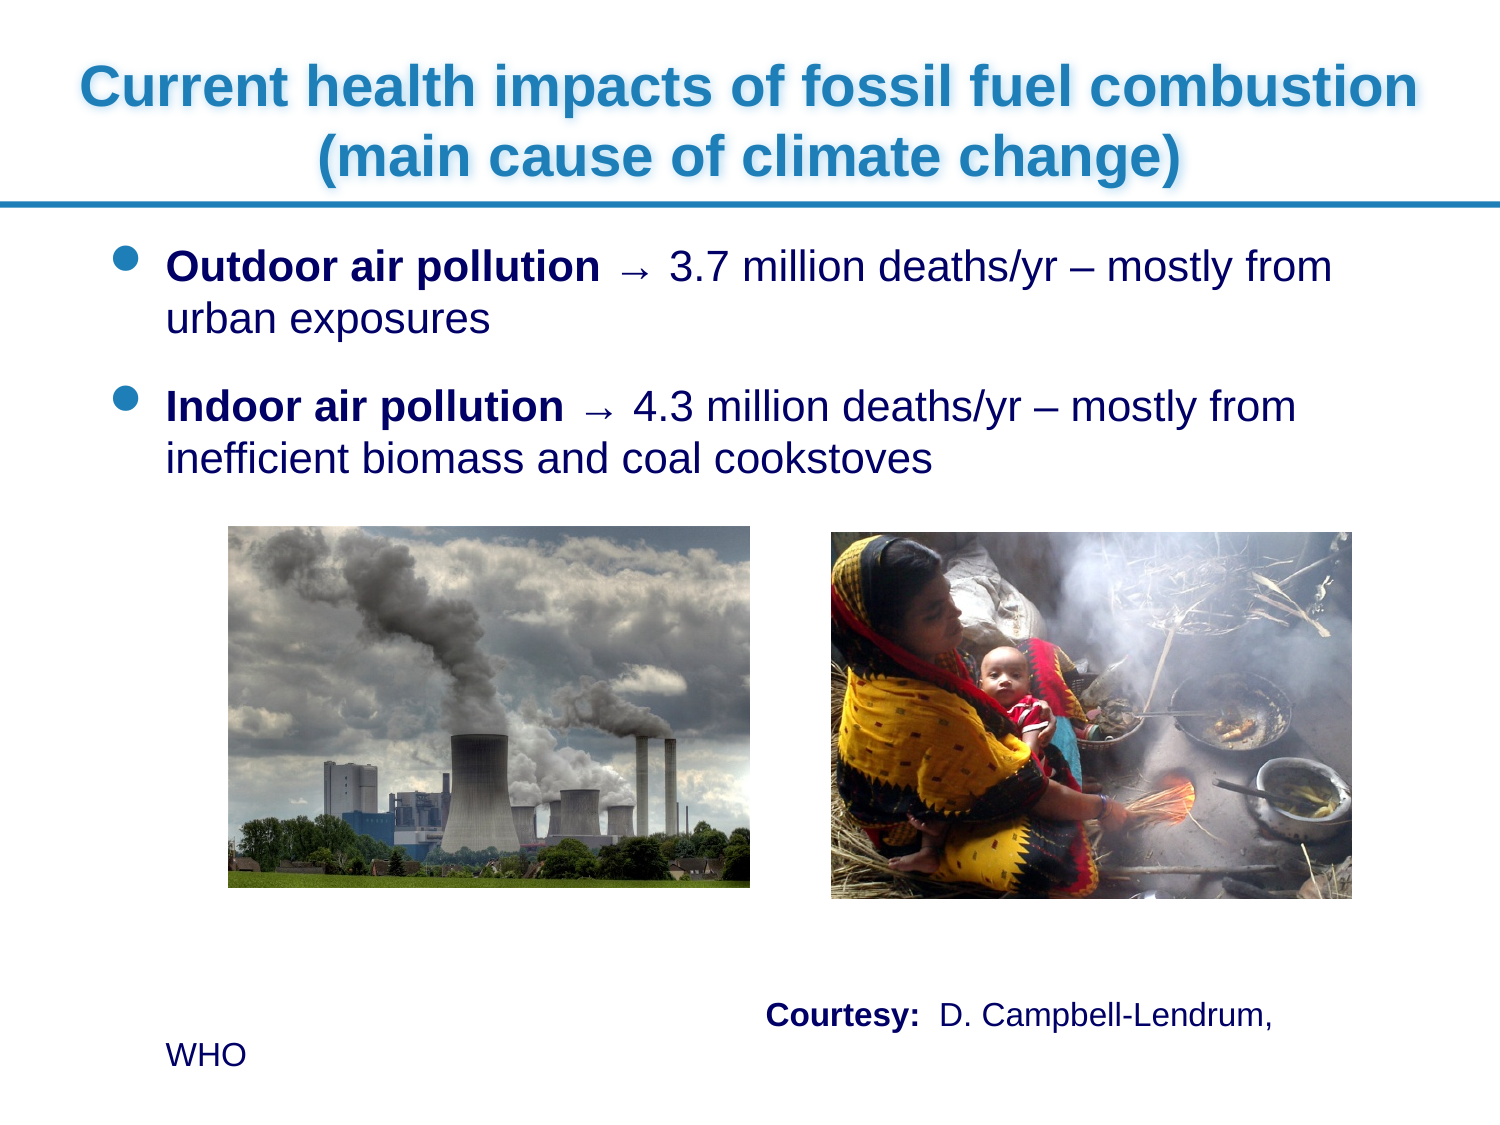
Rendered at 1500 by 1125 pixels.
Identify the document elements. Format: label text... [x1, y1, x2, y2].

text_box [0, 249, 1500, 1125]
picture [228, 525, 751, 888]
picture [831, 531, 1352, 899]
list Outdoor air pollution → 3.7 million deaths/yr – mostly from urban exposures Indoor air pollution → 4.3 million deaths/yr – mostly from inefficient biomass and coal cookstoves Courtesy: D. Campbell-Lendrum, WHO [109, 251, 1352, 959]
title Current health impacts of fossil fuel combustion (main cause of climate change) [0, 40, 1500, 244]
